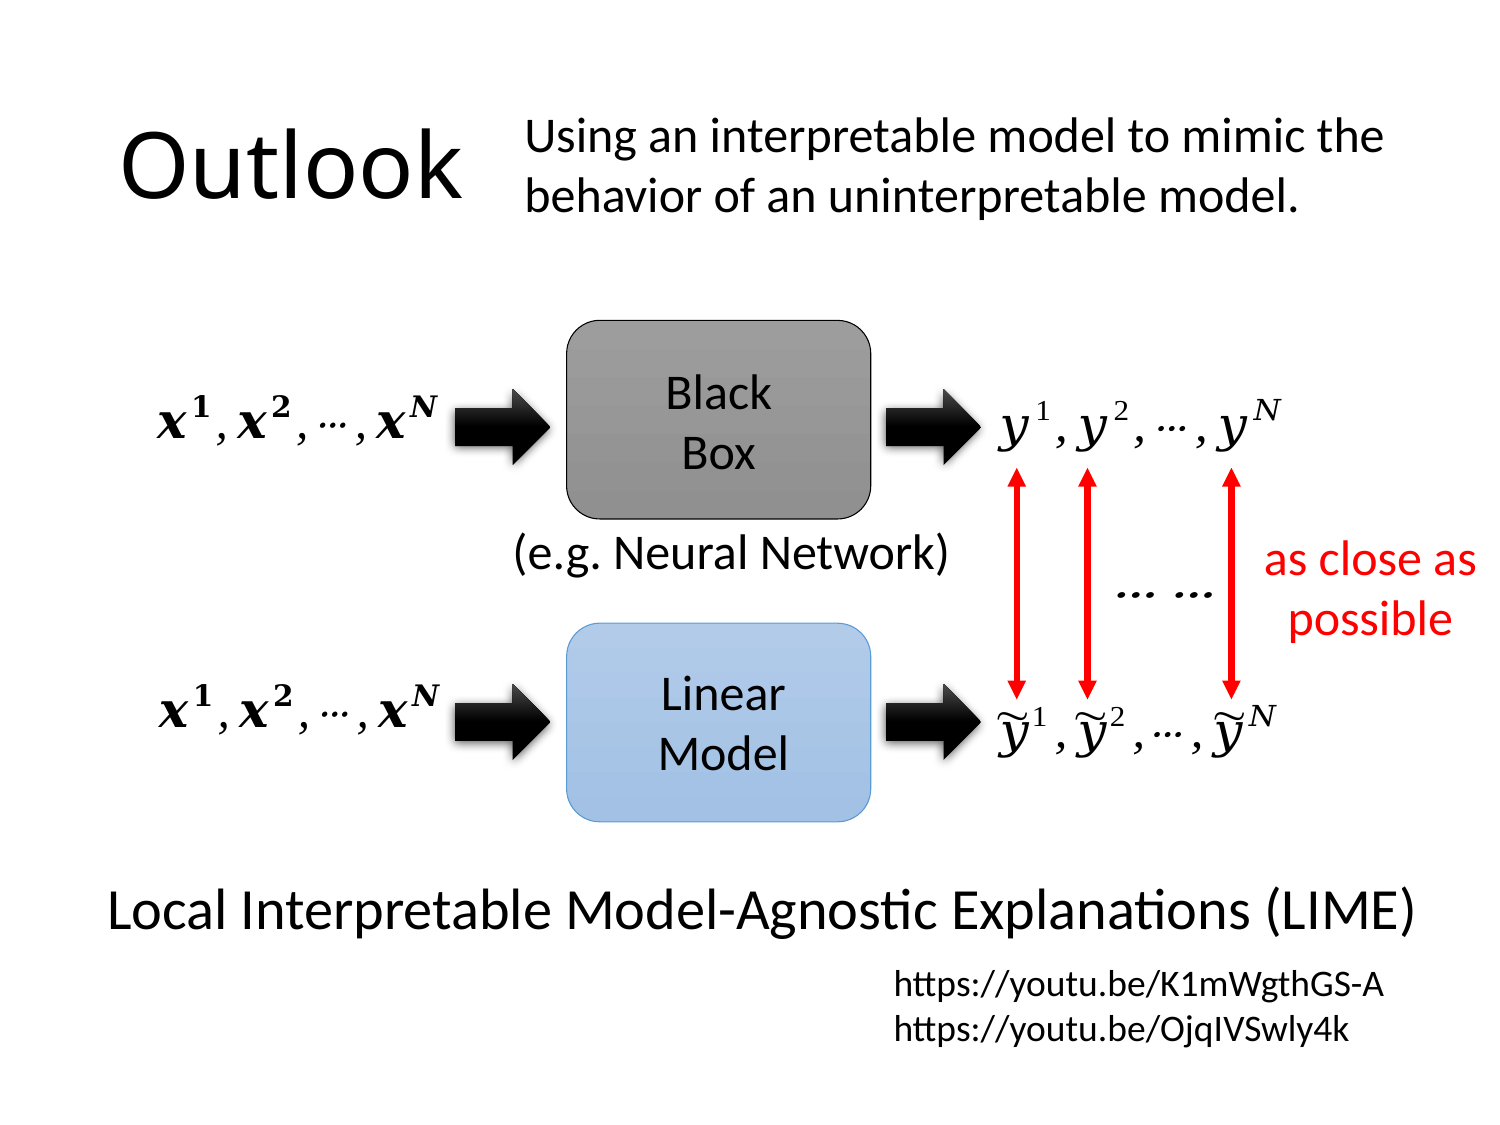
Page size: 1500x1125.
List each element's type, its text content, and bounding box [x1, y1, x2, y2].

text_box [885, 684, 982, 760]
text_box (e.g. Neural Network) [496, 512, 967, 587]
text_box [454, 389, 551, 466]
text_box Using an interpretable model to mimic the behavior of an uninterpretable model. [509, 95, 1457, 230]
text_box Linear Model [568, 652, 879, 788]
text_box [885, 389, 982, 466]
text_box https://youtu.be/K1mWgthGS-A https://youtu.be/OjqIVSwly4k [878, 951, 1500, 1101]
text_box [454, 684, 551, 760]
text_box Local Interpretable Model-Agnostic Explanations (LIME) [24, 864, 1500, 949]
title Outlook [103, 59, 1397, 278]
text_box [566, 622, 872, 823]
text_box as close as possible [1243, 518, 1498, 653]
text_box Black Box [566, 319, 872, 512]
